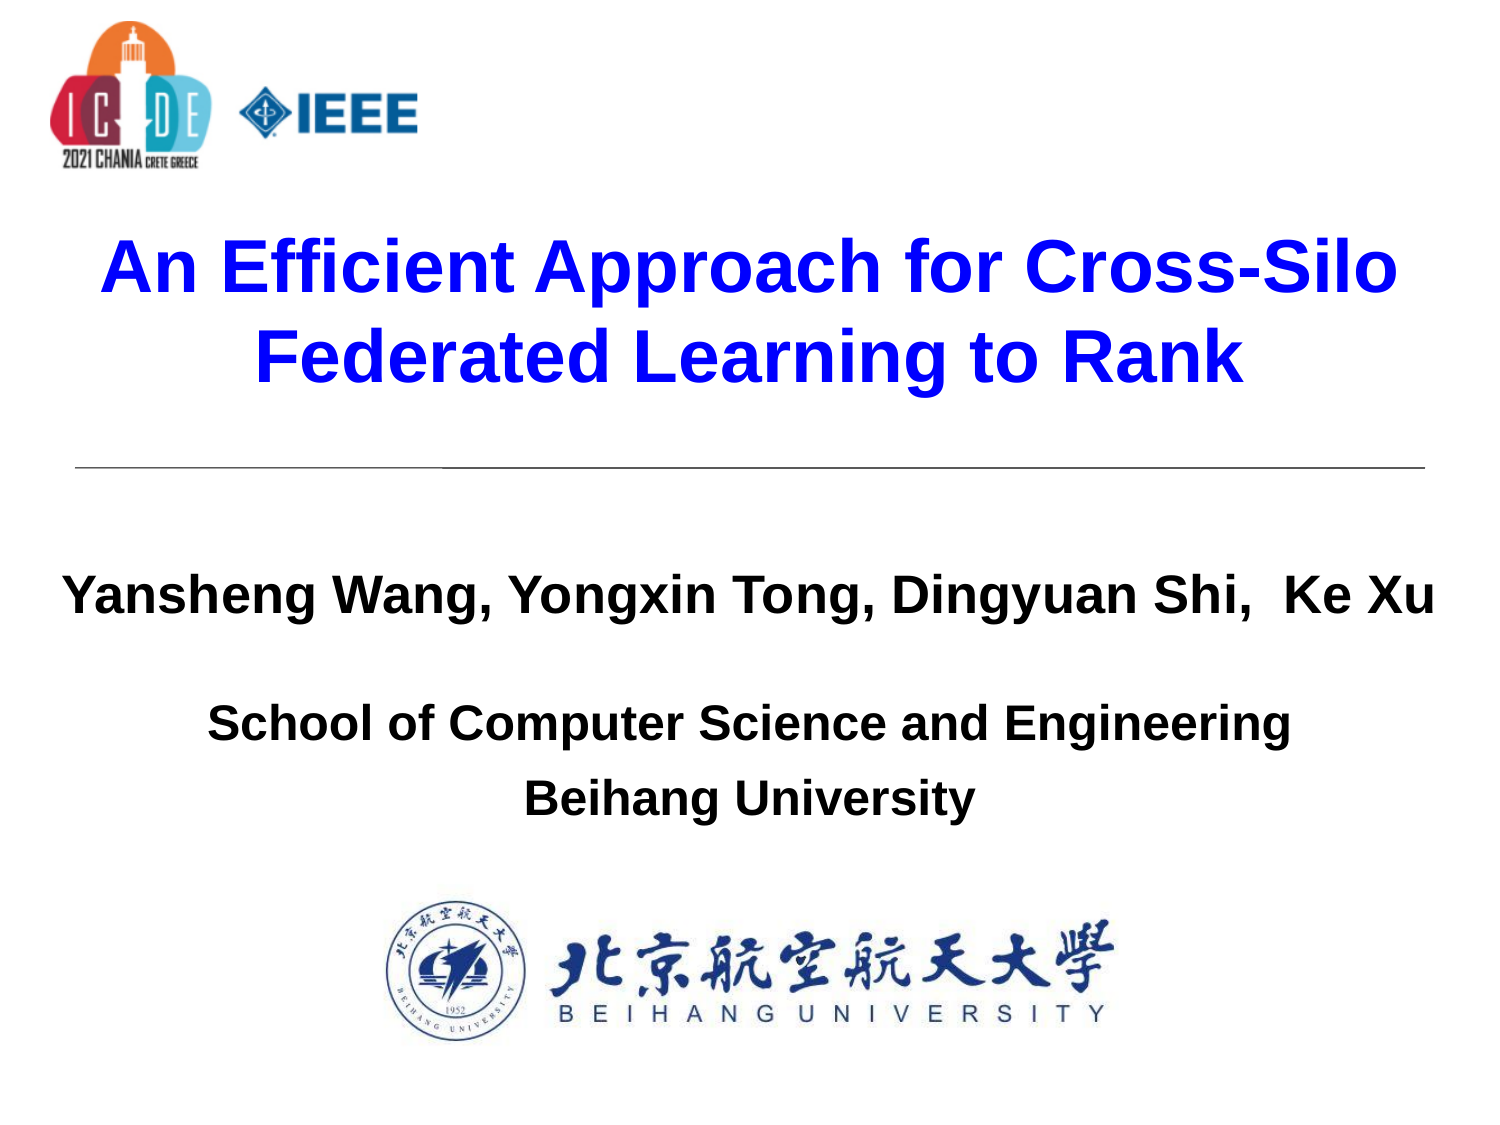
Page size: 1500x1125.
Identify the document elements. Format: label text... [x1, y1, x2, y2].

table_header Yansheng Wang, Yongxin Tong, Dingyuan Shi, Ke Xu School of Computer Science and Engineering Beihang University [42, 528, 1458, 928]
title An Efficient Approach for Cross-Silo Federated Learning to Rank [0, 125, 1500, 490]
picture [17, 21, 444, 197]
picture [330, 869, 1170, 1082]
